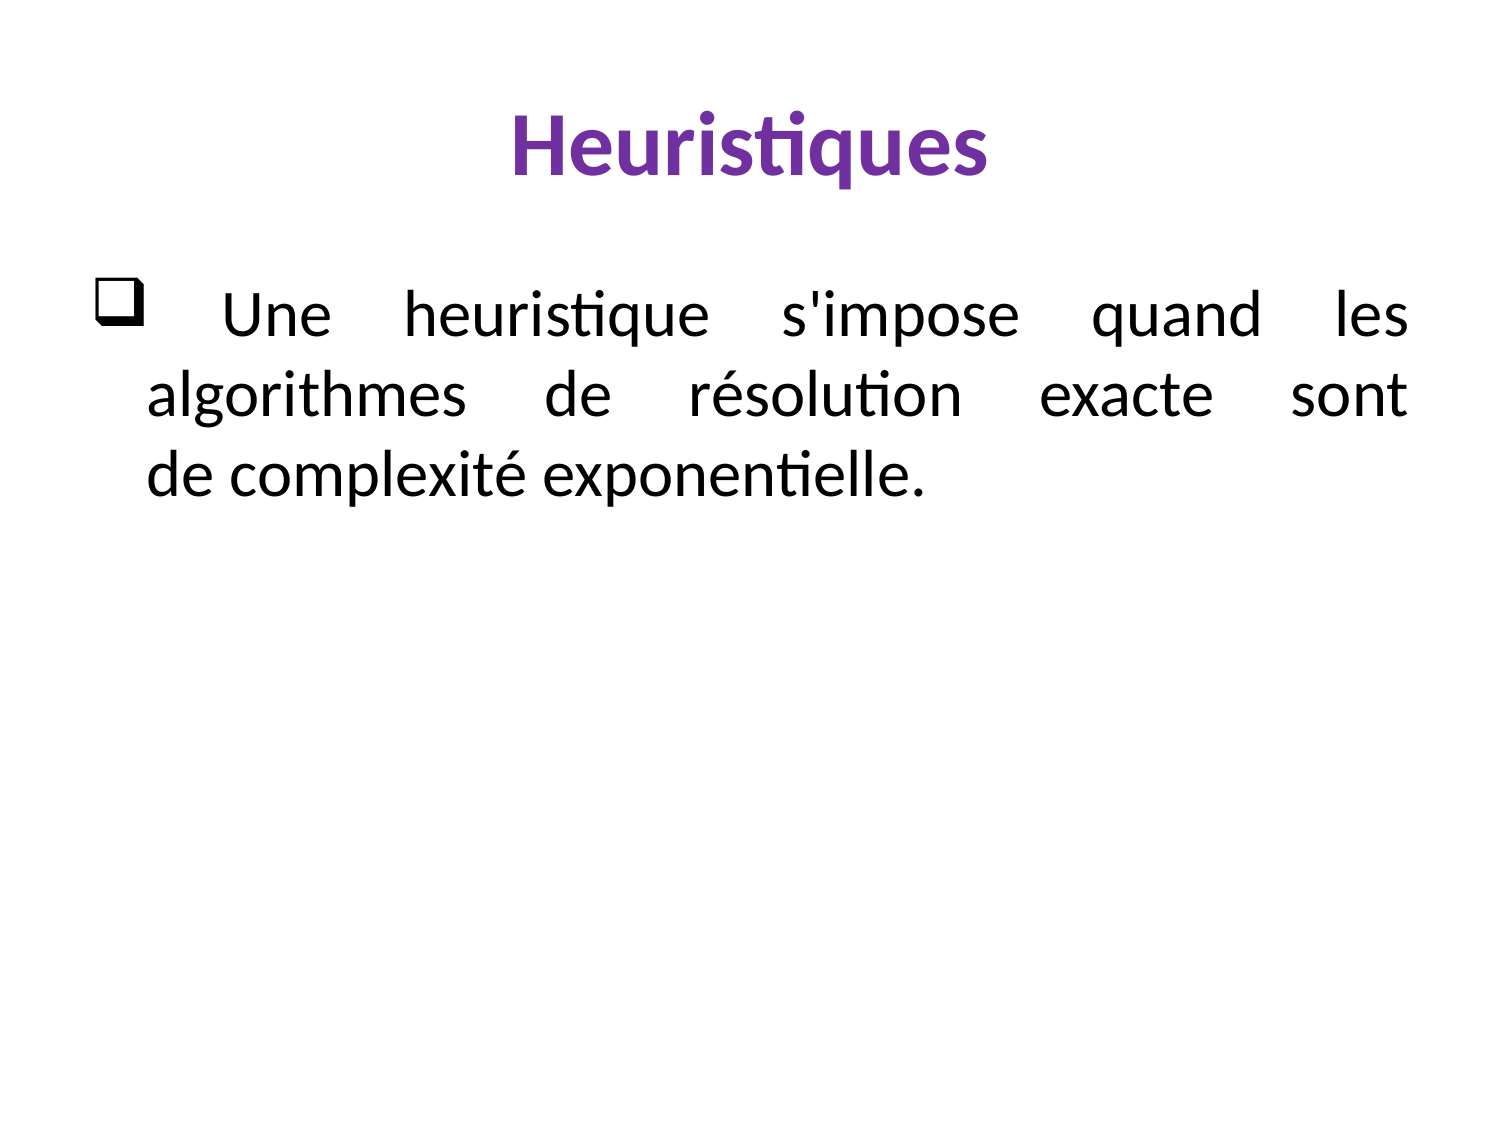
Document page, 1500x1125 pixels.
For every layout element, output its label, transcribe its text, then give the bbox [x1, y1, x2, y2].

title Heuristiques [75, 45, 1425, 233]
list Une heuristique s'impose quand les algorithmes de résolution exacte sont de complexité exponentielle. [75, 262, 1425, 1005]
